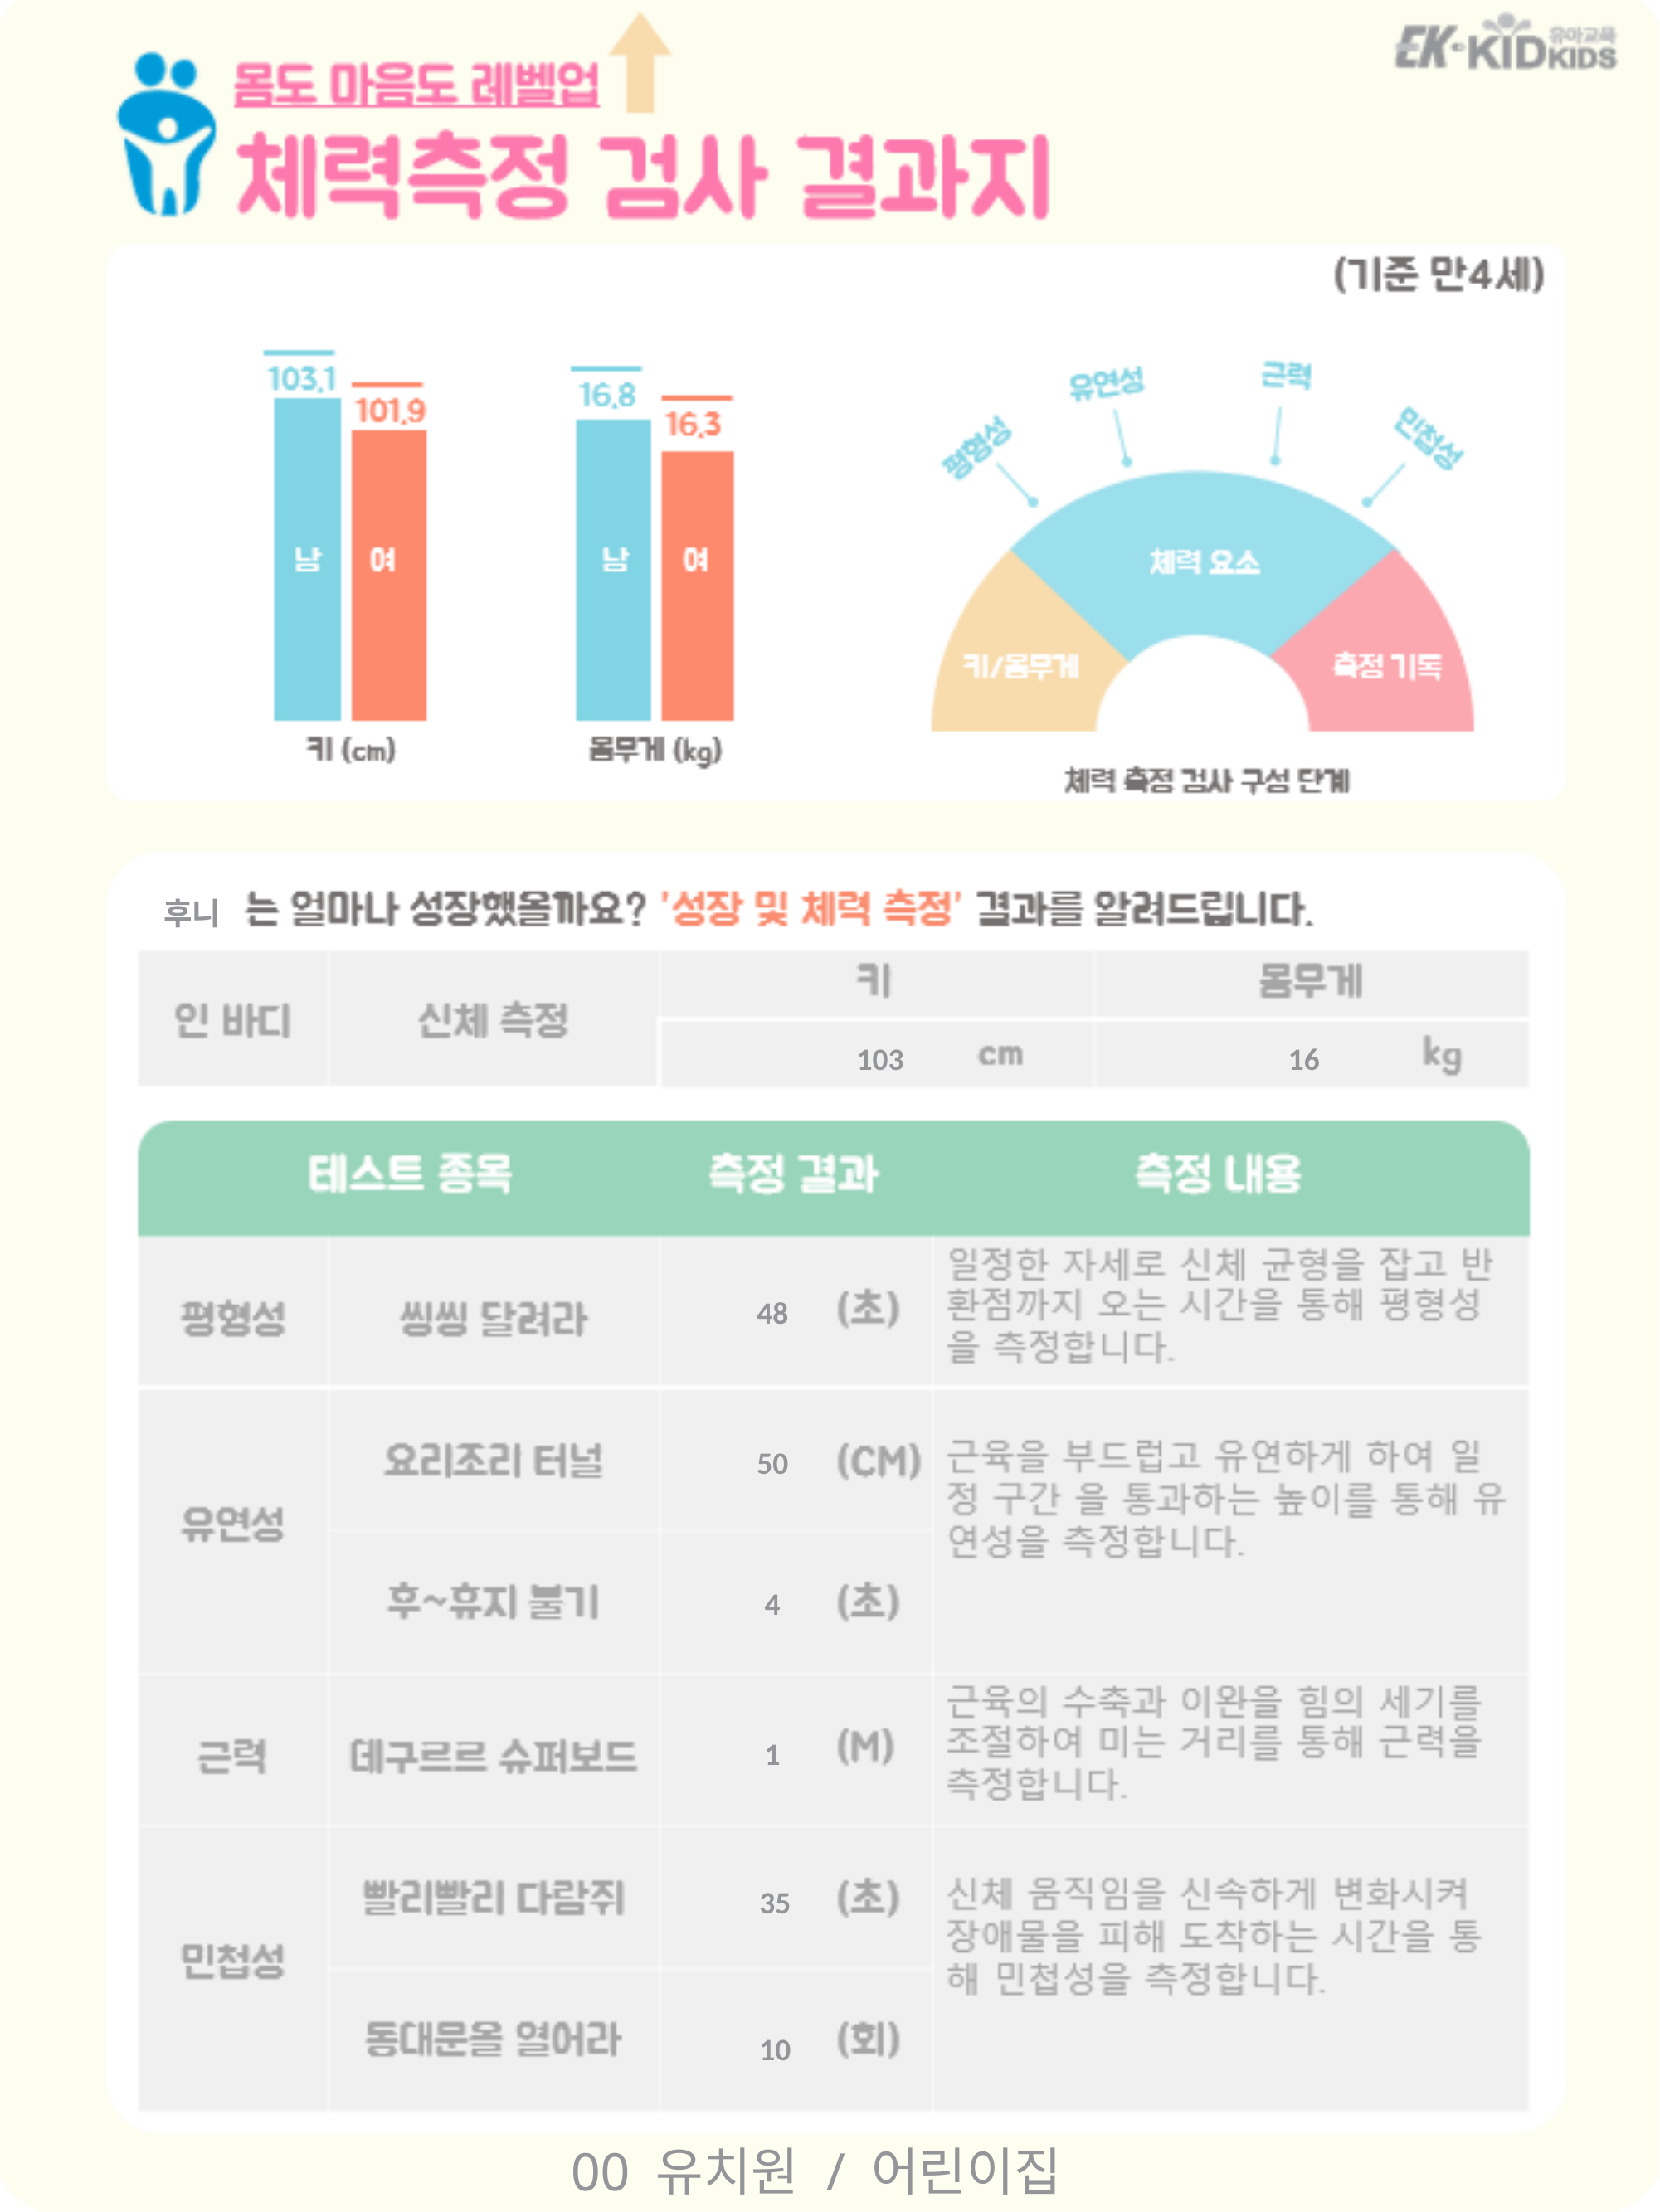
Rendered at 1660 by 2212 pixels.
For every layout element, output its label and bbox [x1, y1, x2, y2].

list [0, 0, 1659, 2212]
